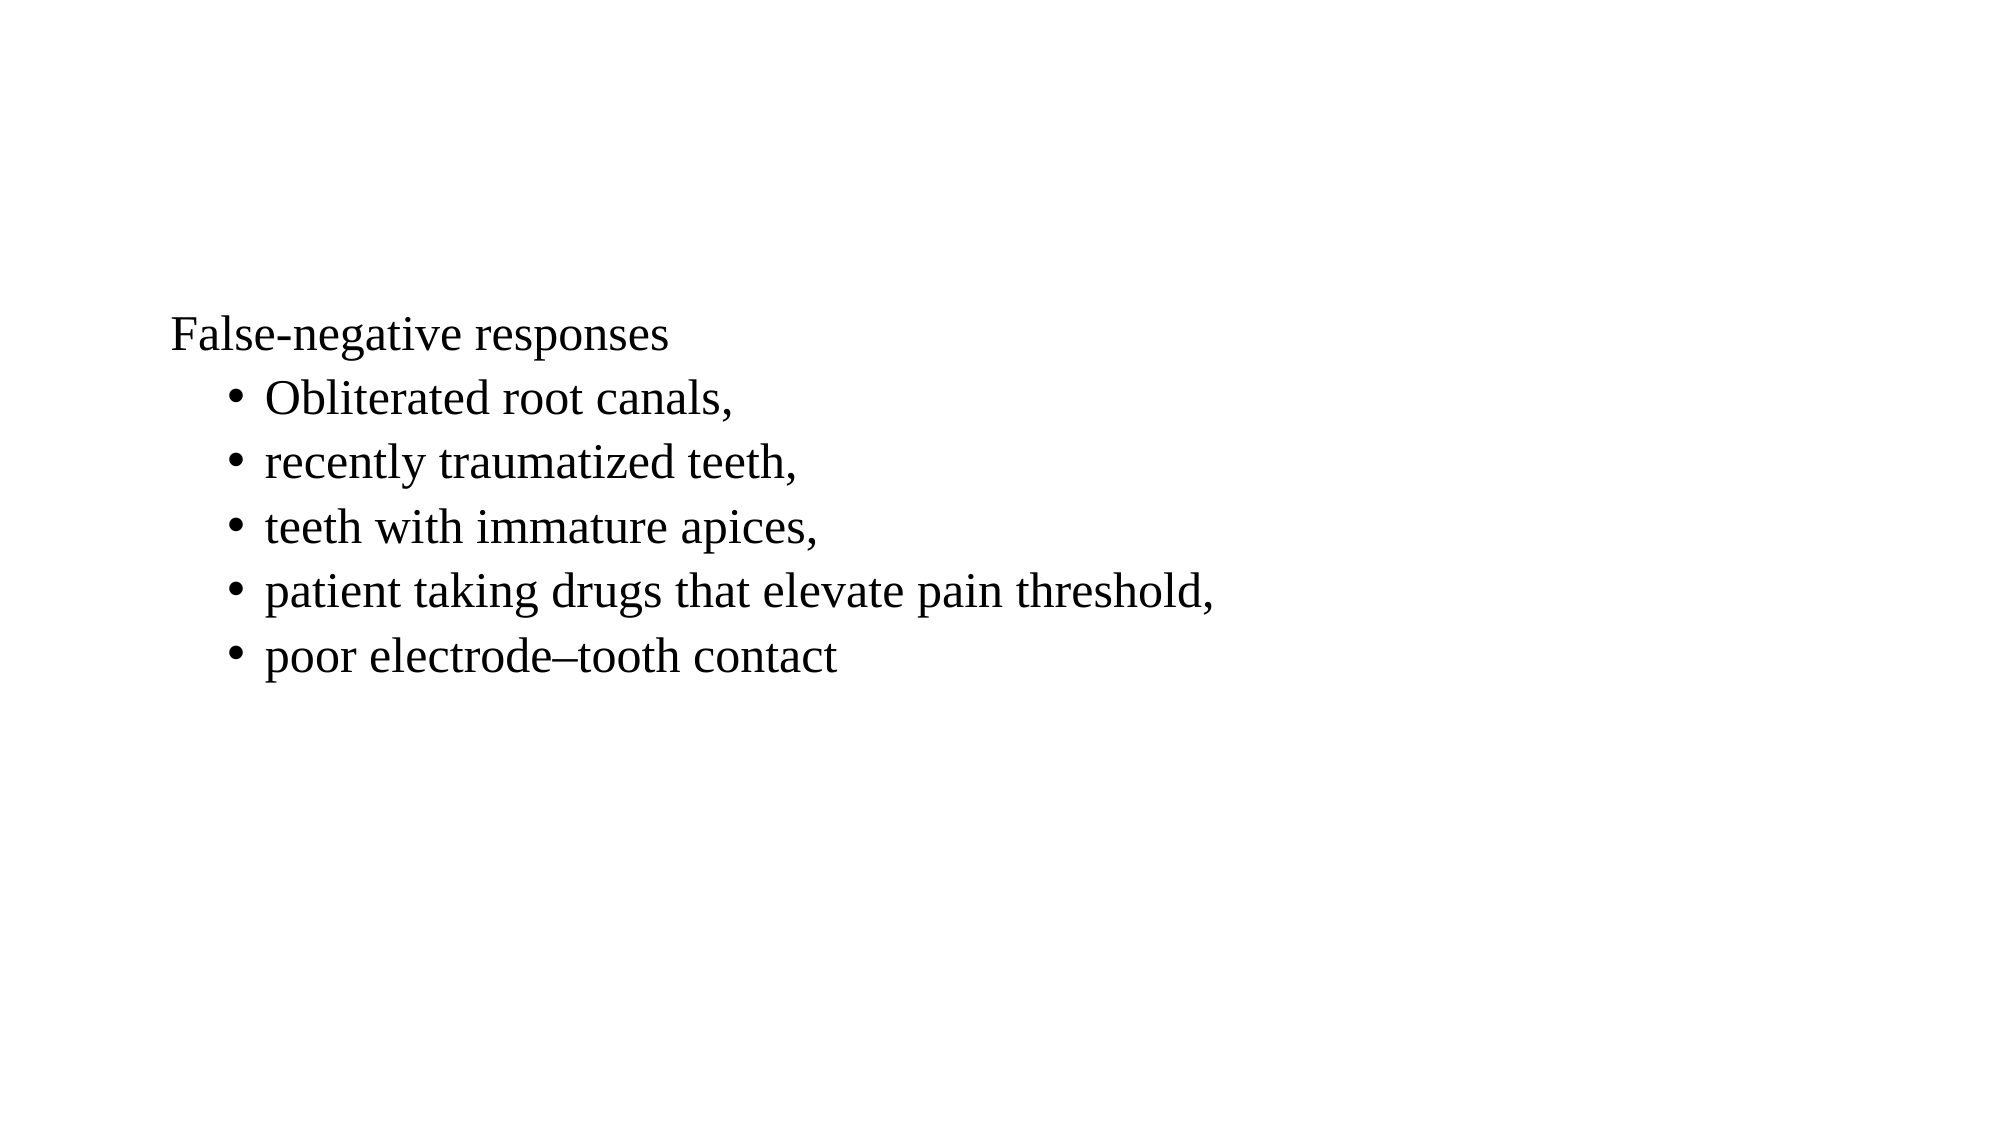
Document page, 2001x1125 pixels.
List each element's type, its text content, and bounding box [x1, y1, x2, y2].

list False-negative responses Obliterated root canals, recently traumatized teeth, teeth with immature apices, patient taking drugs that elevate pain threshold, poor electrode–tooth contact [137, 299, 1863, 1014]
